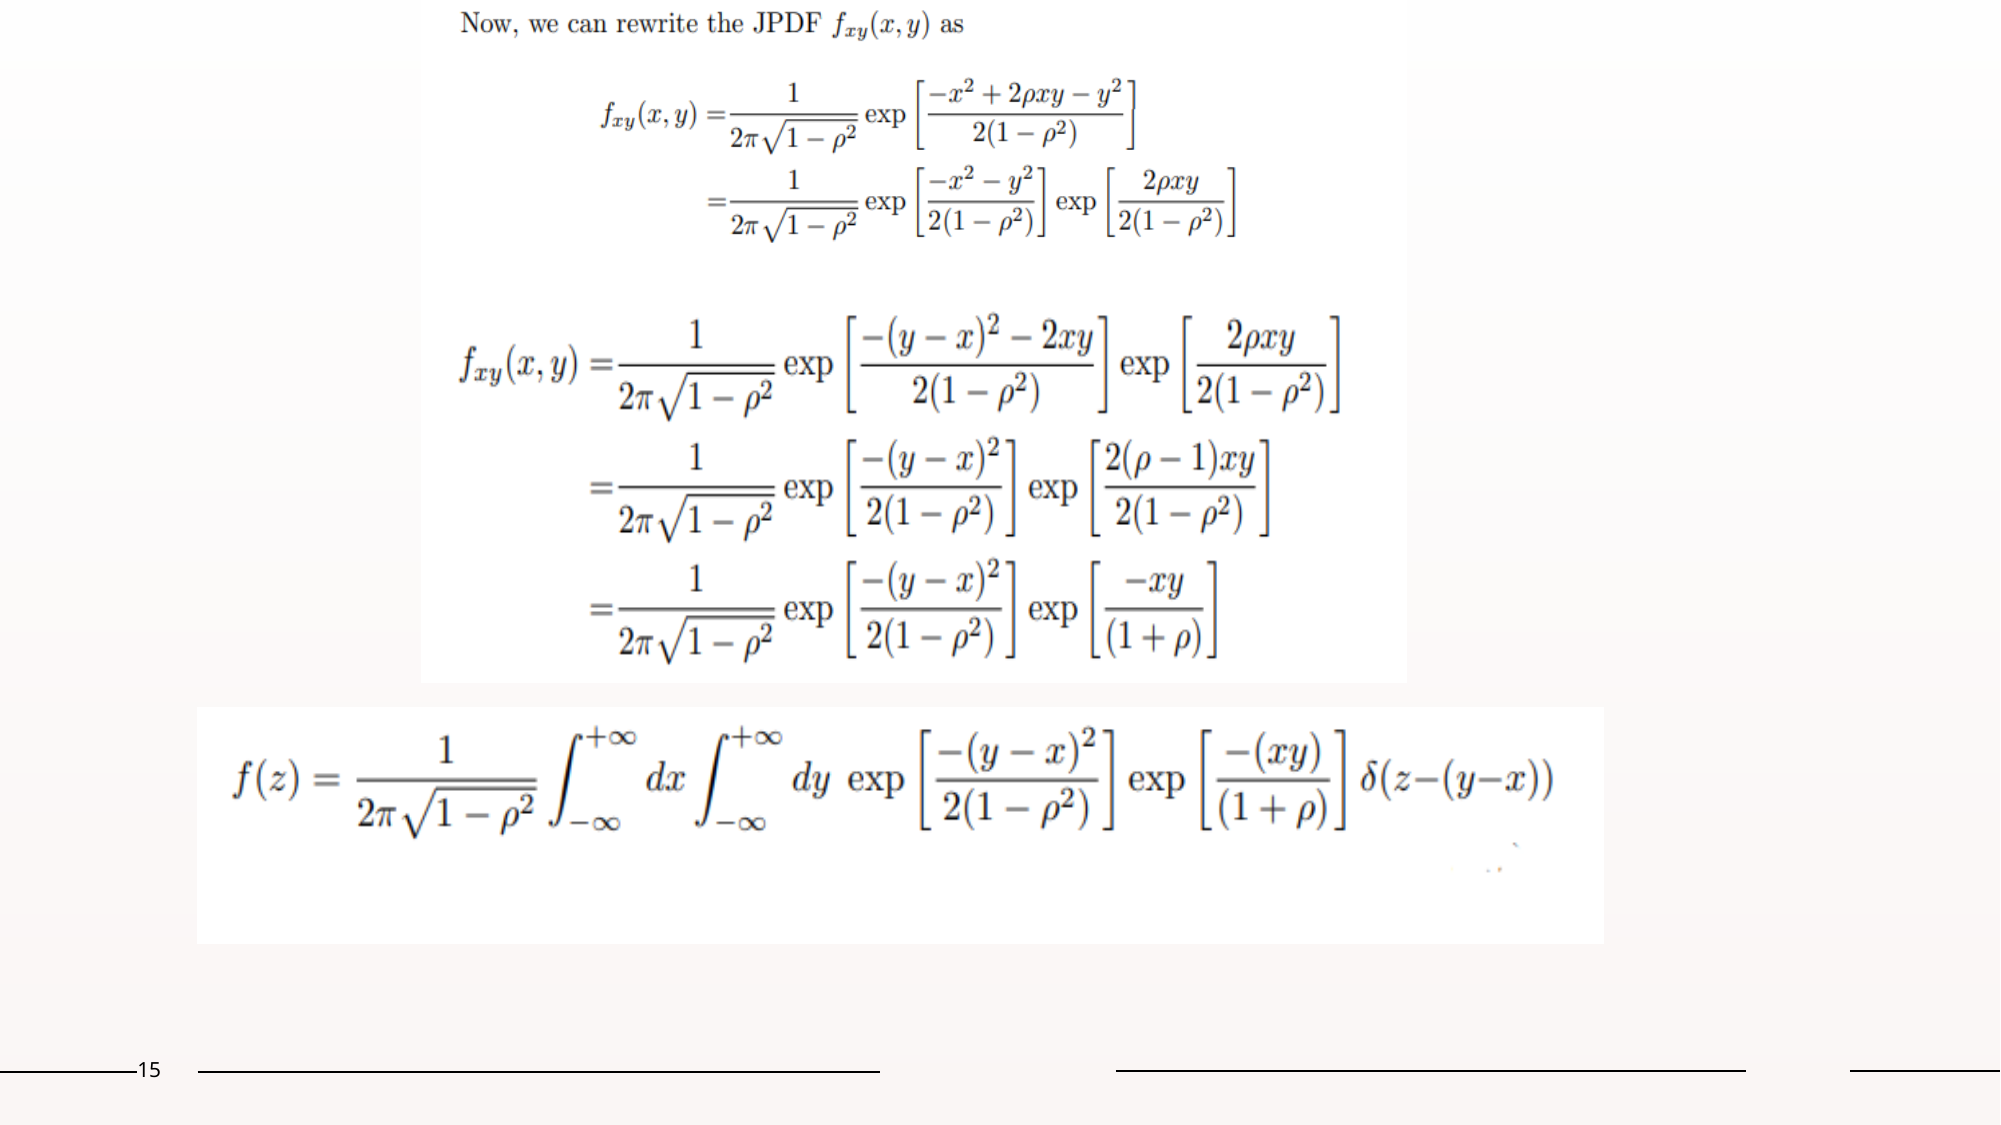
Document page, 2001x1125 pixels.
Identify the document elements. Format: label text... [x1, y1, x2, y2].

picture [421, 0, 1407, 683]
slide_number 15 [137, 1050, 198, 1091]
picture [197, 707, 1604, 944]
